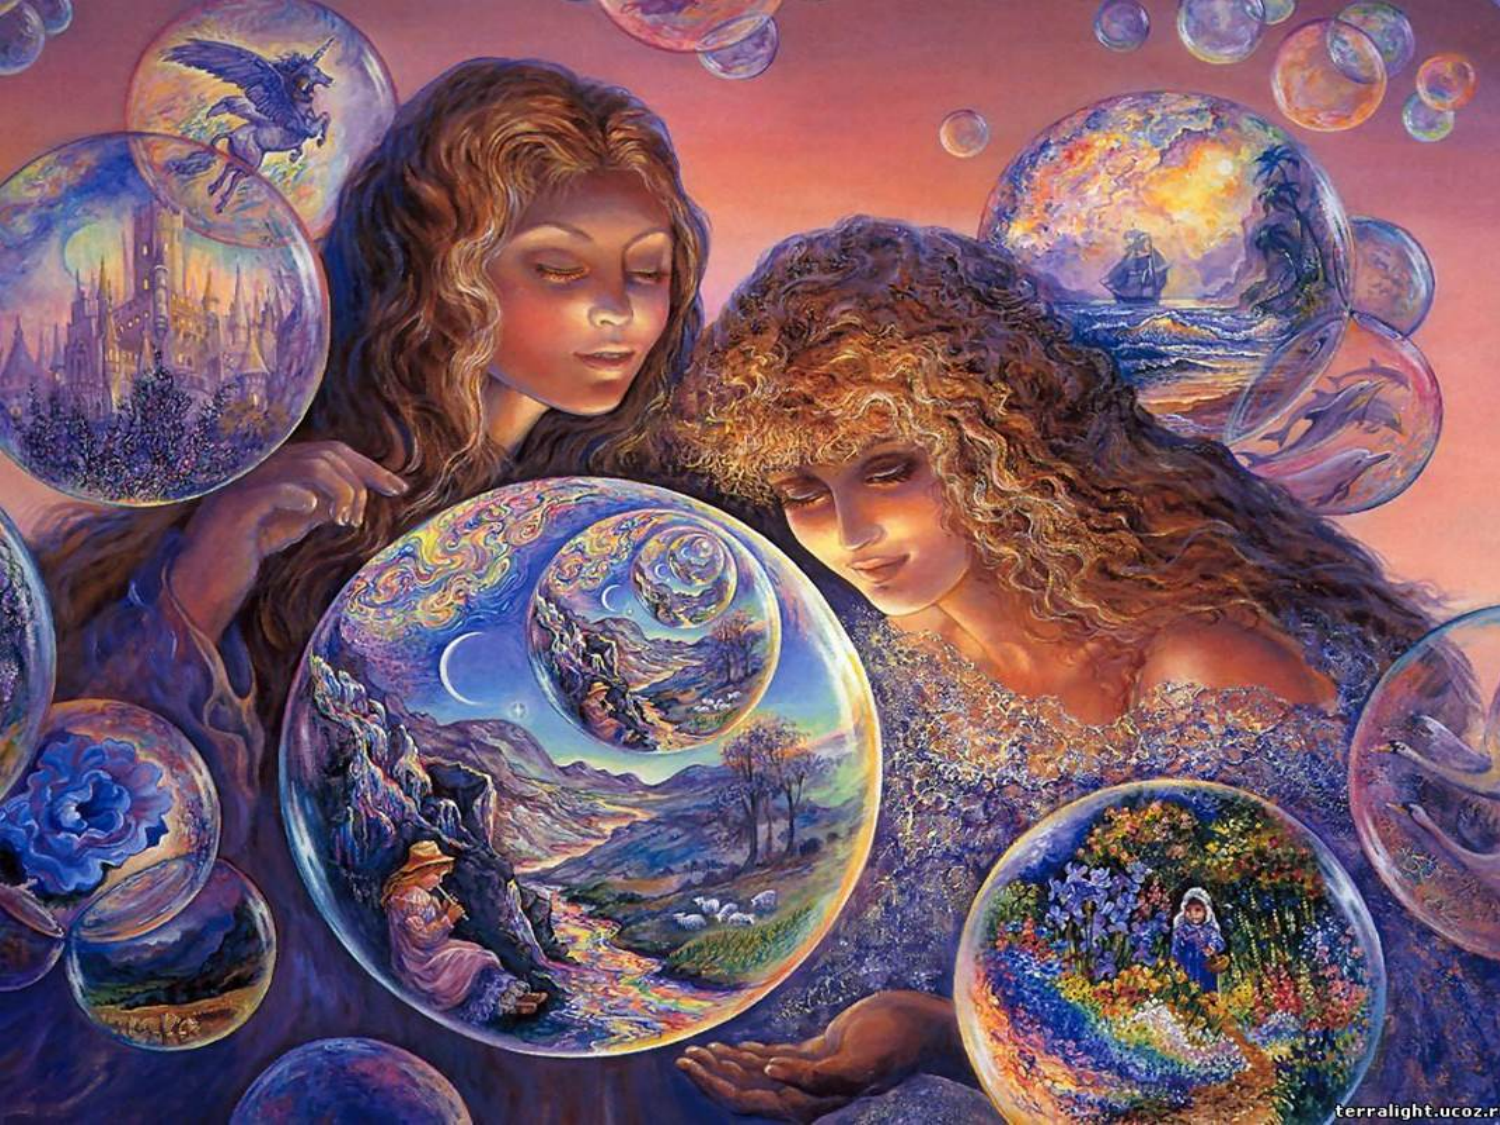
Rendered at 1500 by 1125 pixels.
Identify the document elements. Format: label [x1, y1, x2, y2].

list [0, 0, 1500, 1125]
